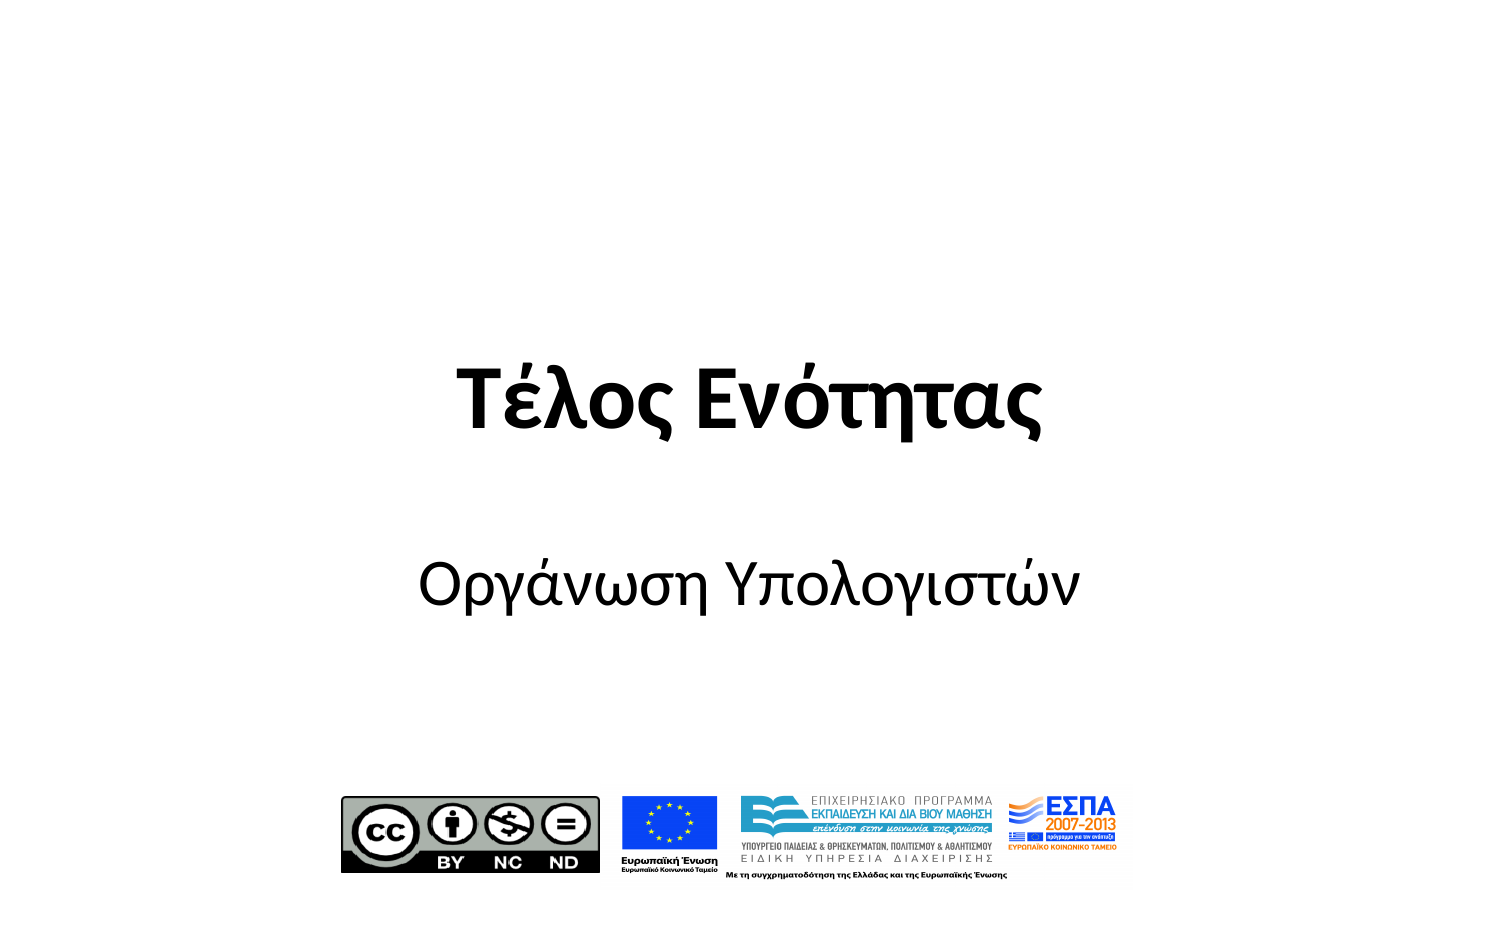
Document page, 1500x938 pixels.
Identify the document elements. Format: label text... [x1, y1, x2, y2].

subtitle Οργάνωση Υπολογιστών [112, 531, 1388, 771]
title Τέλος Ενότητας [112, 291, 1388, 493]
picture [341, 783, 1133, 890]
